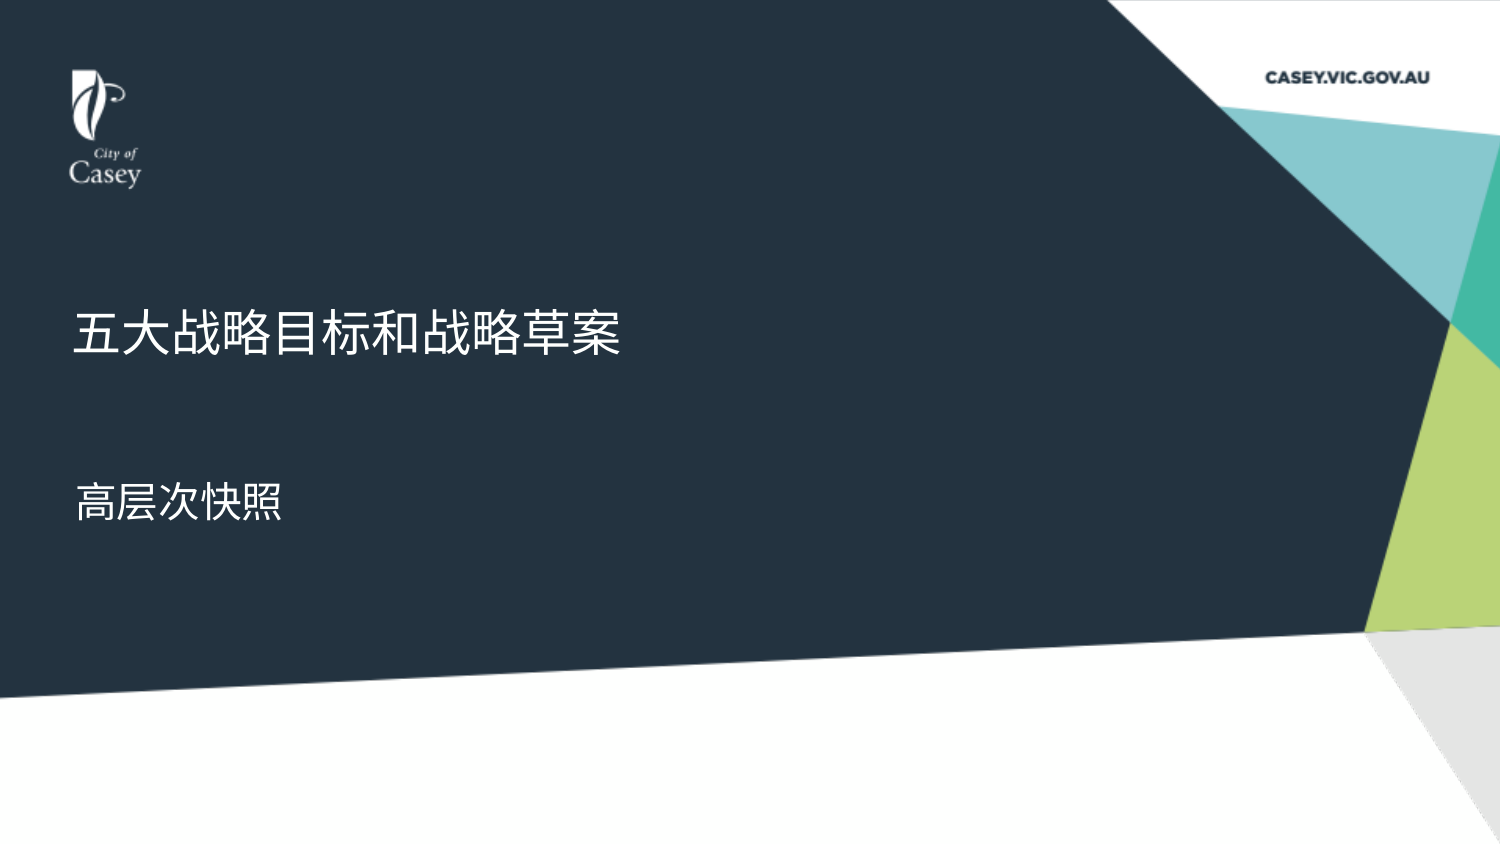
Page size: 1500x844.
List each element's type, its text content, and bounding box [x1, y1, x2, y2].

title 高层次快照 [75, 475, 1267, 617]
list 五大战略目标和战略草案 [71, 297, 1266, 426]
